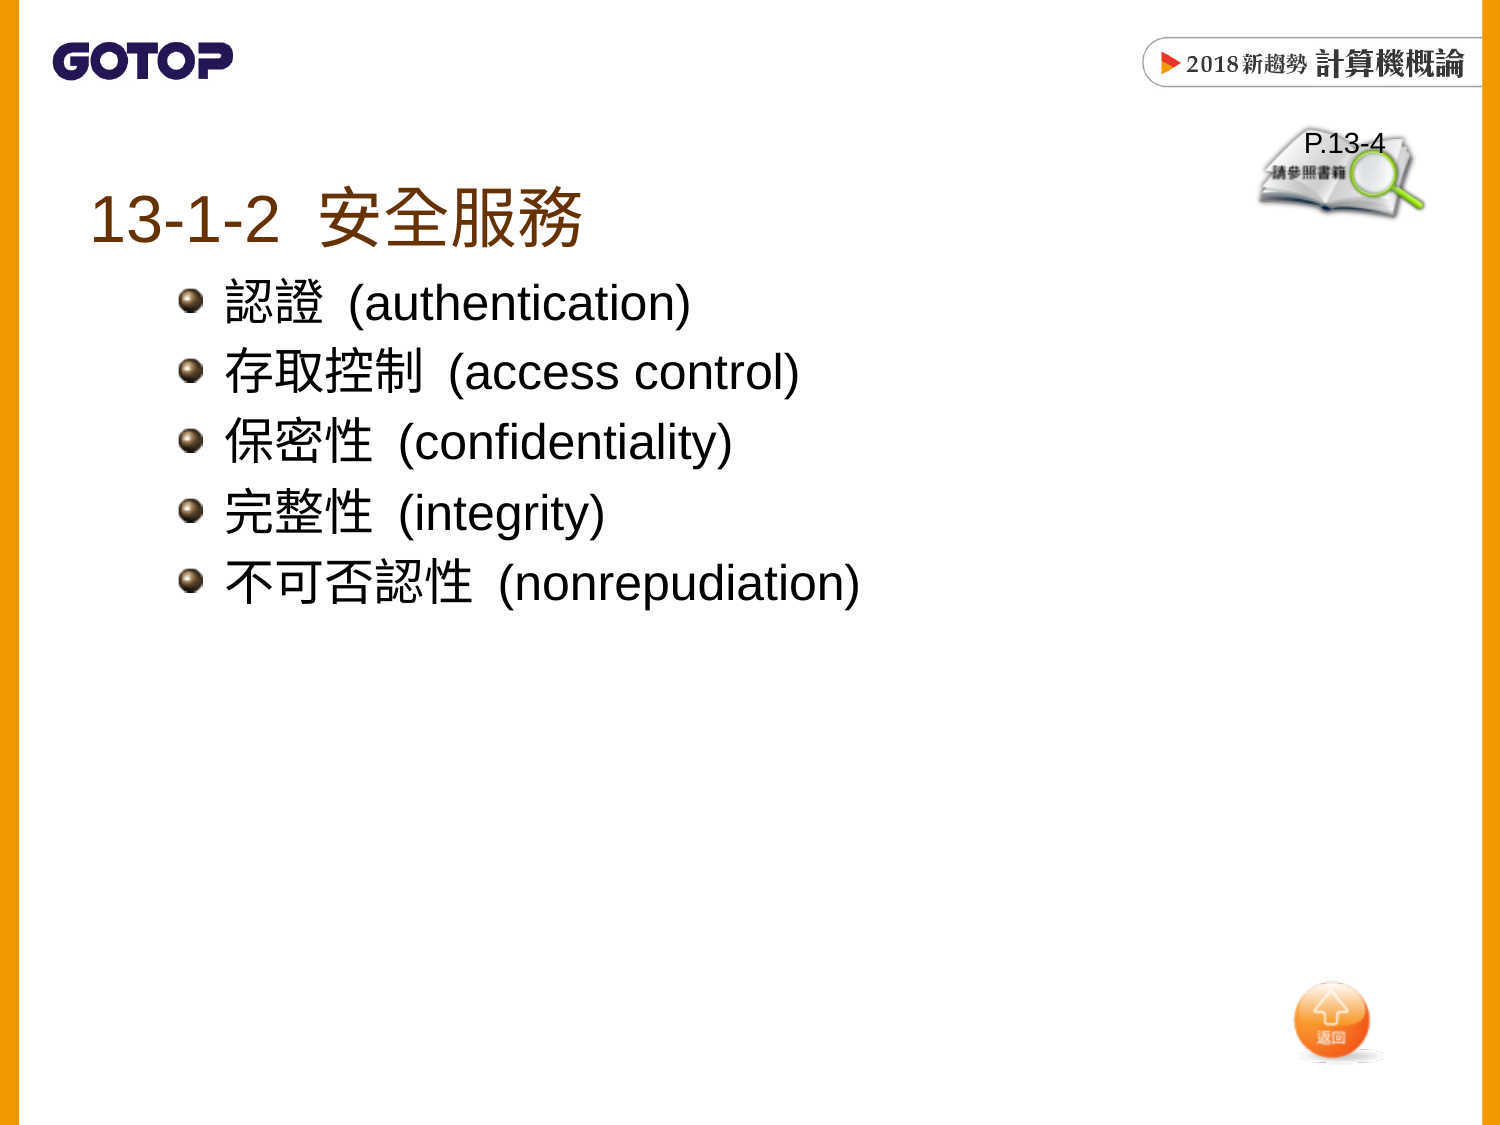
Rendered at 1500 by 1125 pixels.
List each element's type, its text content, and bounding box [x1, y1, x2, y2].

list 認證 (authentication) 存取控制 (access control) 保密性 (confidentiality) 完整性 (integrity) 不可否認性 (nonrepudiation) [87, 262, 1430, 675]
picture [177, 567, 203, 593]
picture [177, 287, 203, 313]
picture [0, 0, 1500, 1125]
text_box P.13-4 [1288, 117, 1500, 167]
title 13-1-2 安全服務 [75, 149, 1500, 763]
picture [177, 497, 203, 523]
picture [177, 357, 203, 383]
picture [177, 427, 203, 453]
